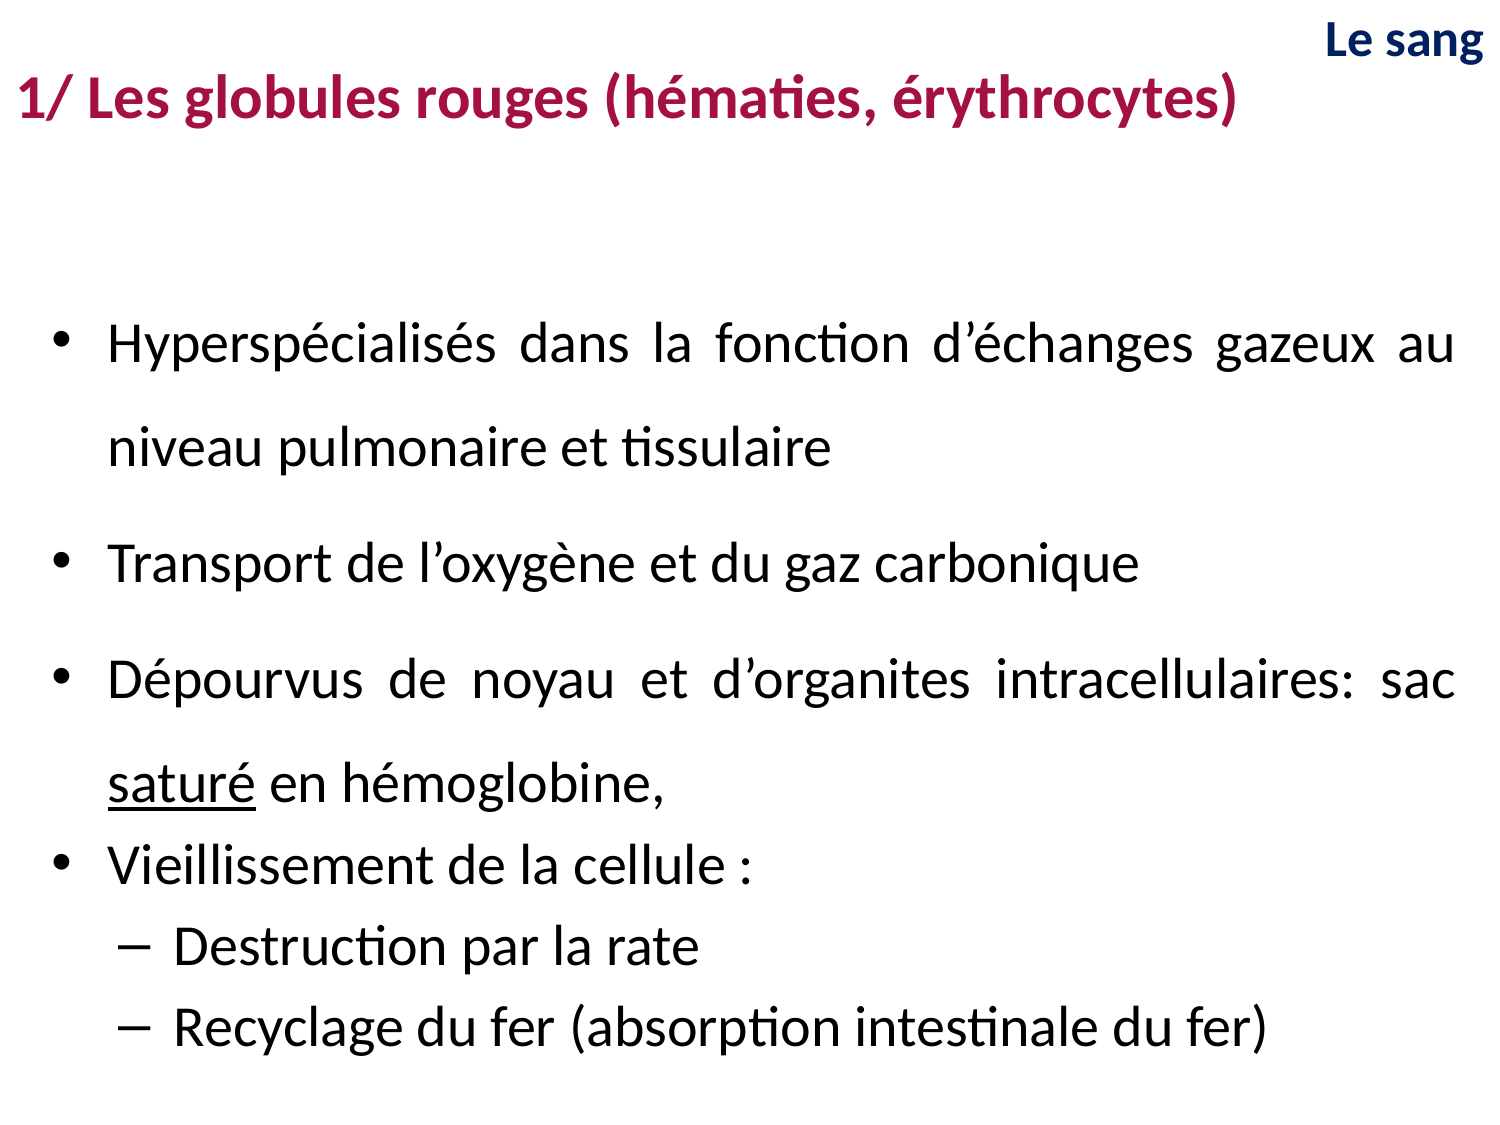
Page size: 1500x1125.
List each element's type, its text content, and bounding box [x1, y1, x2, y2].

list Hyperspécialisés dans la fonction d’échanges gazeux au niveau pulmonaire et tissulaire Transport de l’oxygène et du gaz carbonique Dépourvus de noyau et d’organites intracellulaires: sac saturé en hémoglobine, Vieillissement de la cellule : Destruction par la rate Recyclage du fer (absorption intestinale du fer) [36, 261, 1472, 1066]
text_box 1/ Les globules rouges (hématies, érythrocytes) [0, 0, 1350, 188]
text_box Le sang [1350, 0, 1500, 129]
